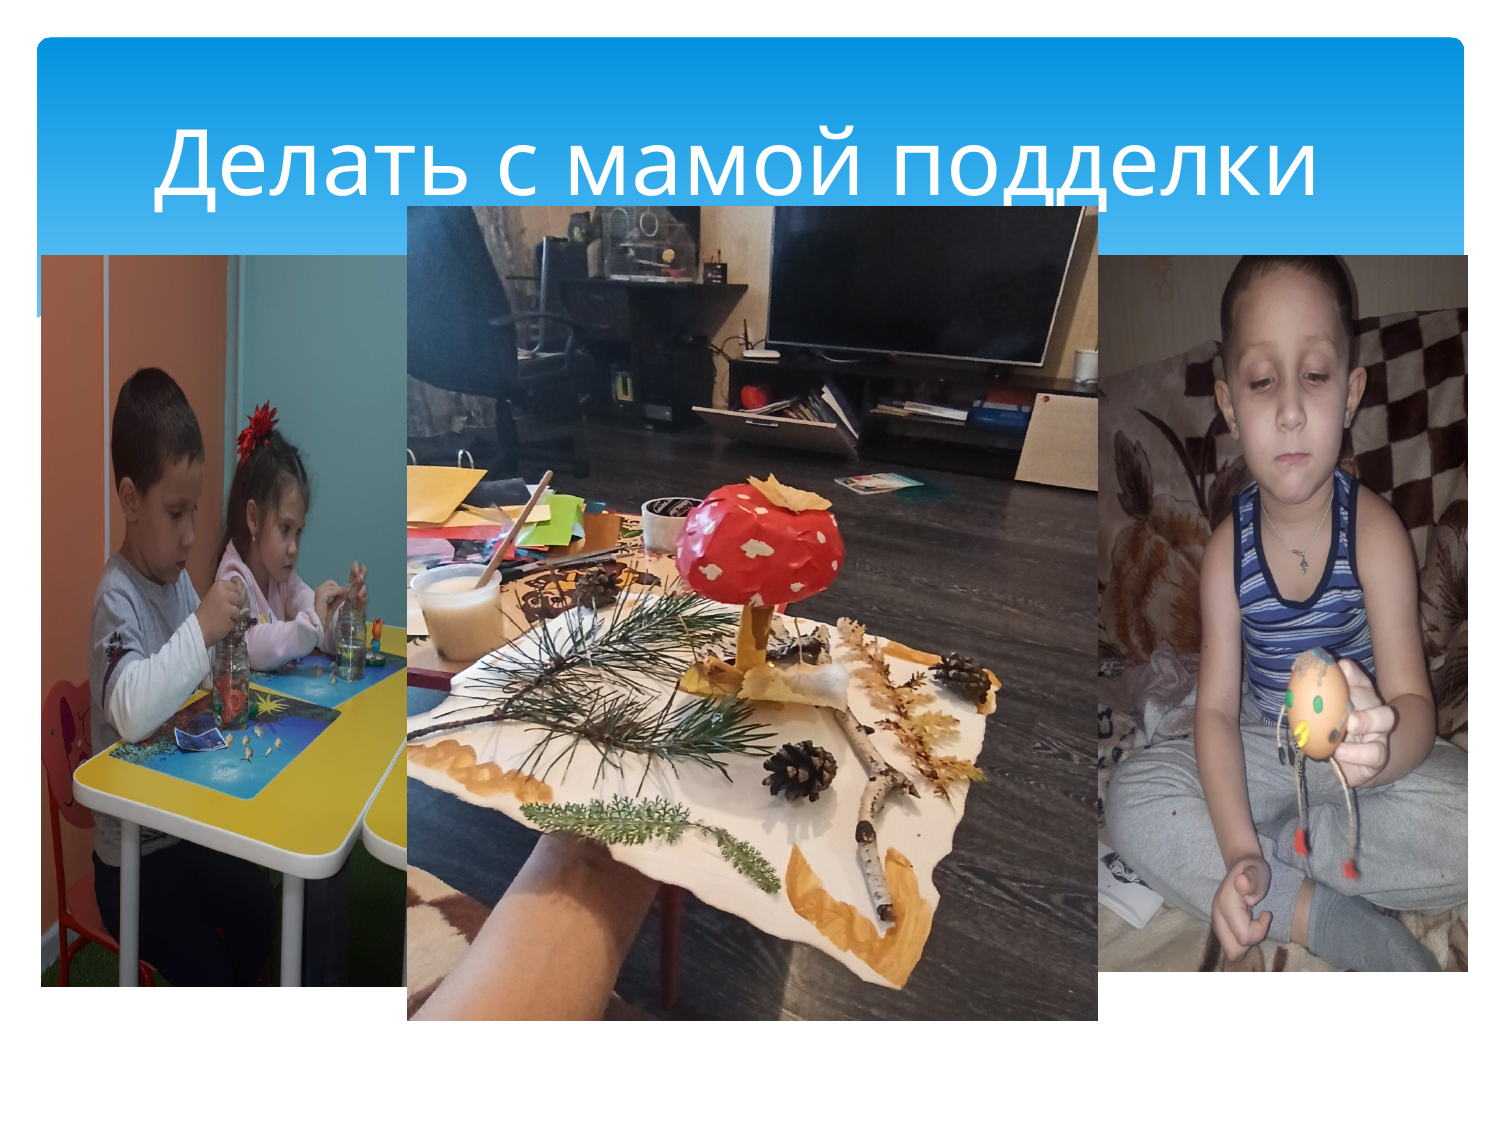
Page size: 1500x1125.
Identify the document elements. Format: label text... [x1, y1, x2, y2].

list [40, 254, 405, 988]
title Делать с мамой подделки [75, 55, 1425, 249]
picture [406, 205, 1468, 1021]
